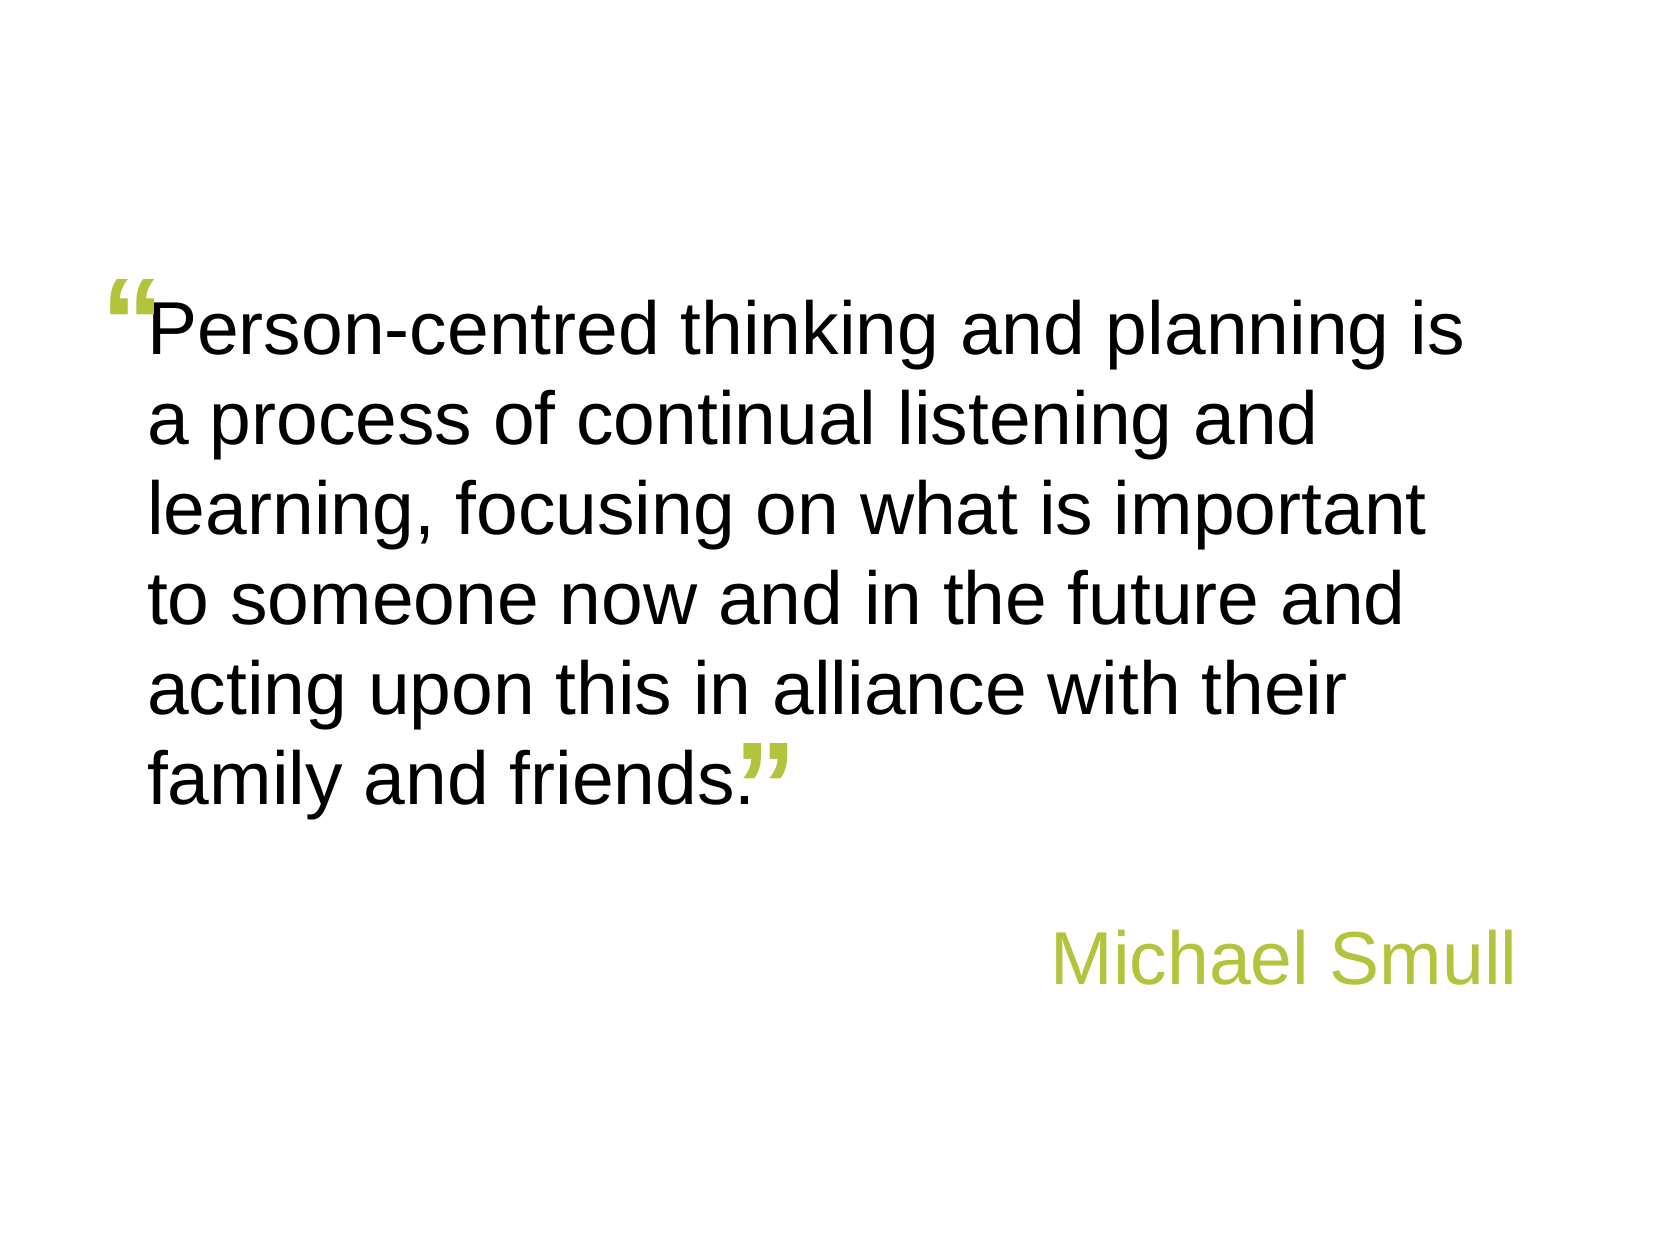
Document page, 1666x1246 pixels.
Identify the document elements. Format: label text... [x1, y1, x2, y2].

text_box ” [720, 697, 814, 863]
text_box “ [86, 233, 179, 398]
text_box Person-centred thinking and planning is a process of continual listening and learning, focusing on what is important to someone now and in the future and acting upon this in alliance with their family and friends. Michael Smull [132, 272, 1533, 1008]
